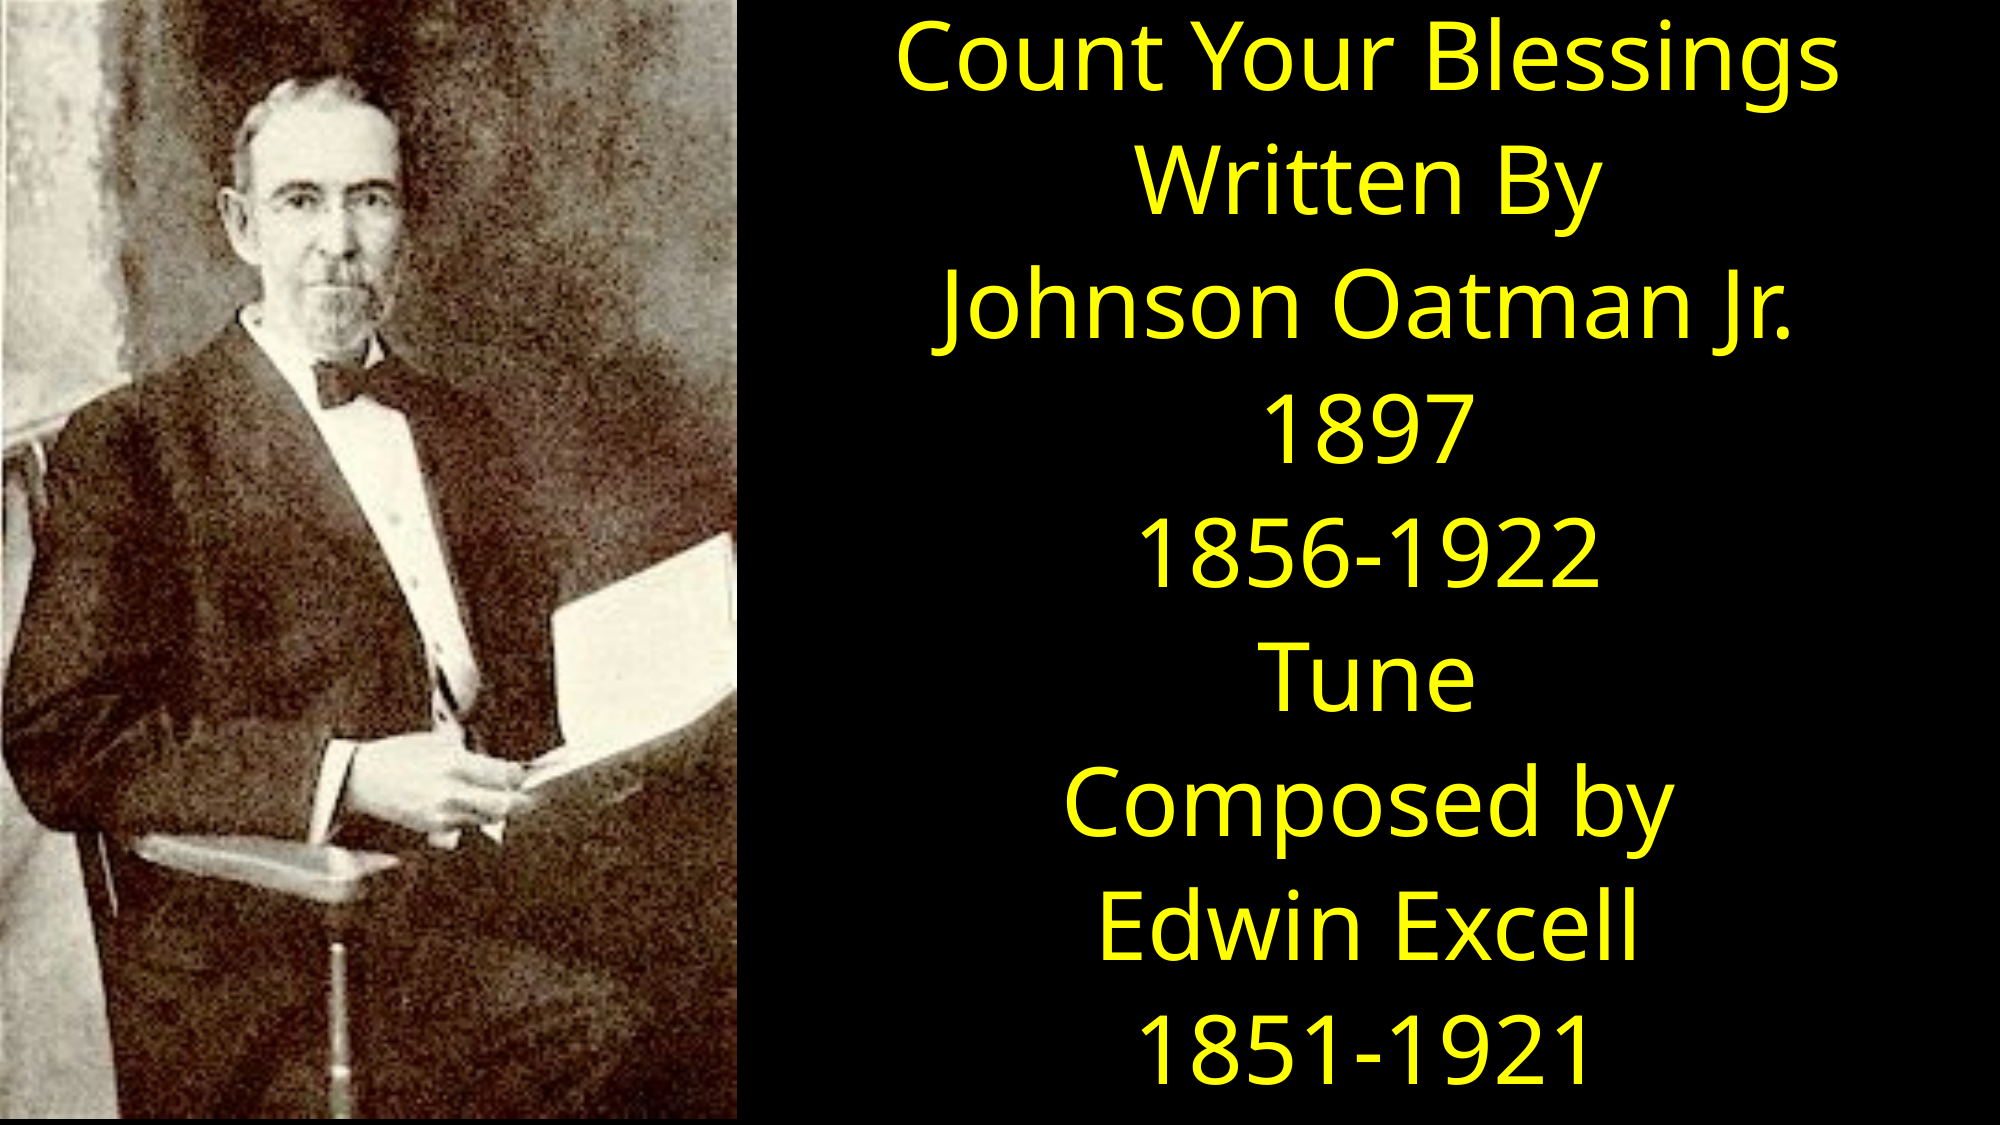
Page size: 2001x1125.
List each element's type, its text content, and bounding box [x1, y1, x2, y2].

picture [0, 0, 737, 1119]
subtitle Count Your Blessings Written By Johnson Oatman Jr. 1897 1856-1922 Tune Composed by Edwin Excell 1851-1921 [736, 0, 2000, 1125]
